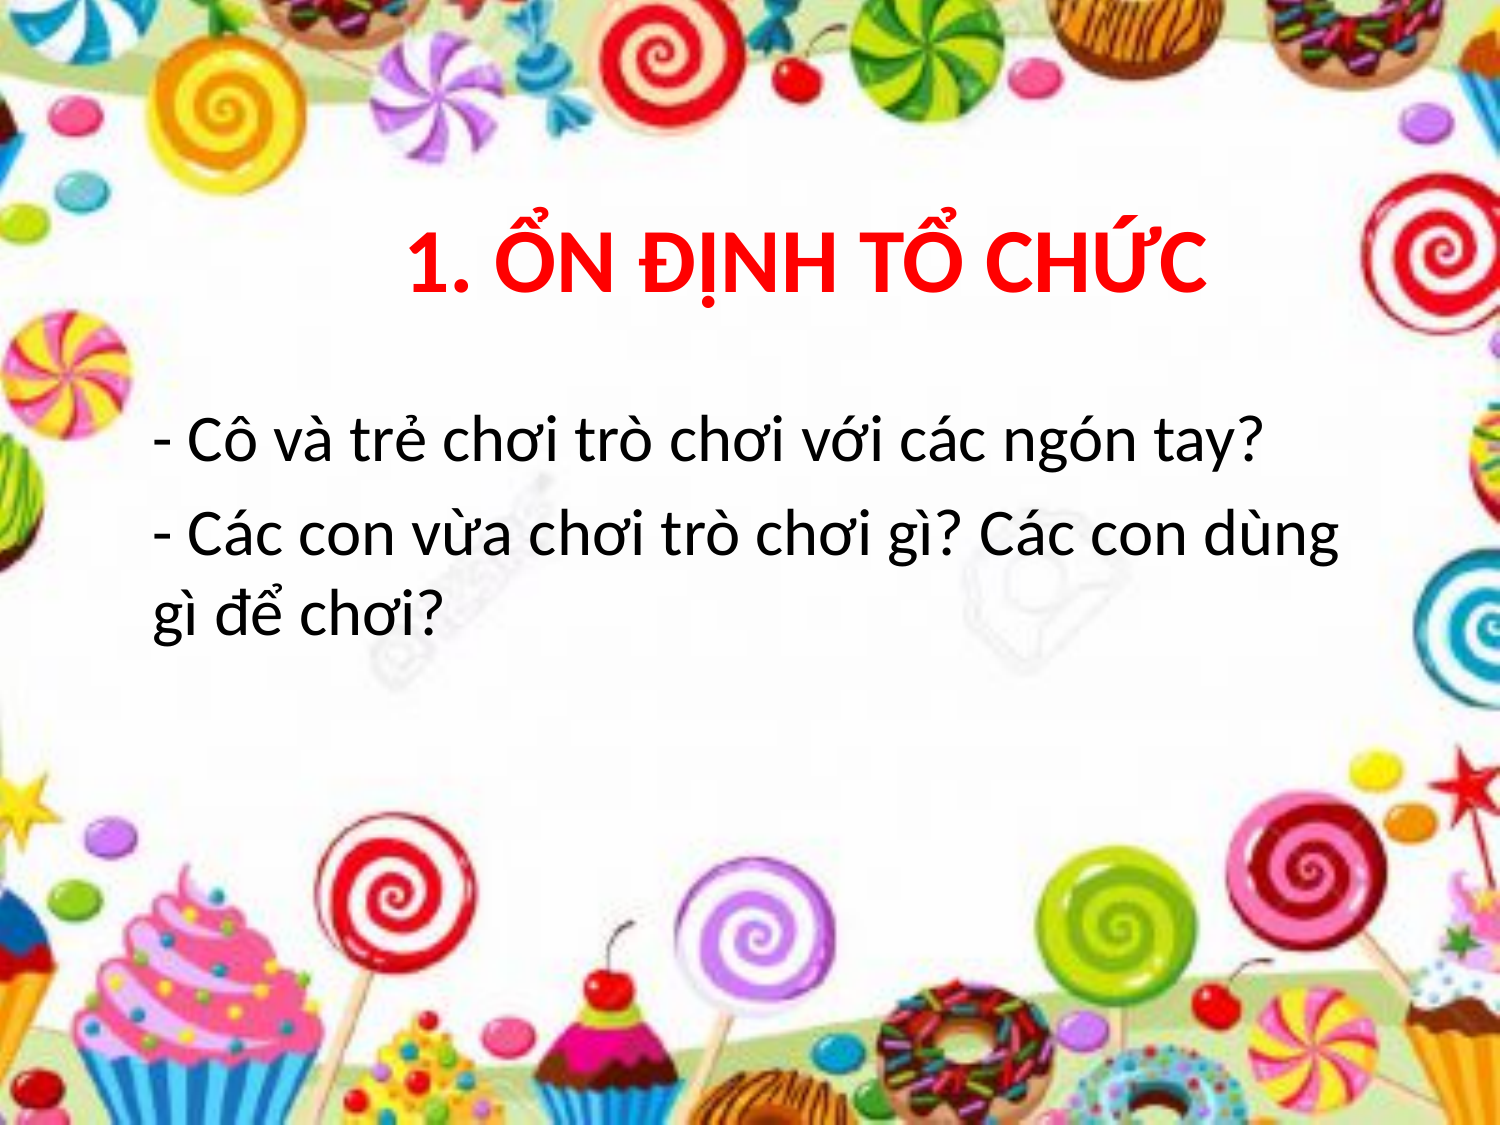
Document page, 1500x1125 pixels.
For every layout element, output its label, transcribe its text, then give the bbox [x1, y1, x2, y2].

list - Cô và trẻ chơi trò chơi với các ngón tay? - Các con vừa chơi trò chơi gì? Các con dùng gì để chơi? [137, 387, 1388, 850]
picture [0, 0, 1500, 1125]
title 1. ỔN ĐỊNH TỔ CHỨC [225, 162, 1388, 350]
